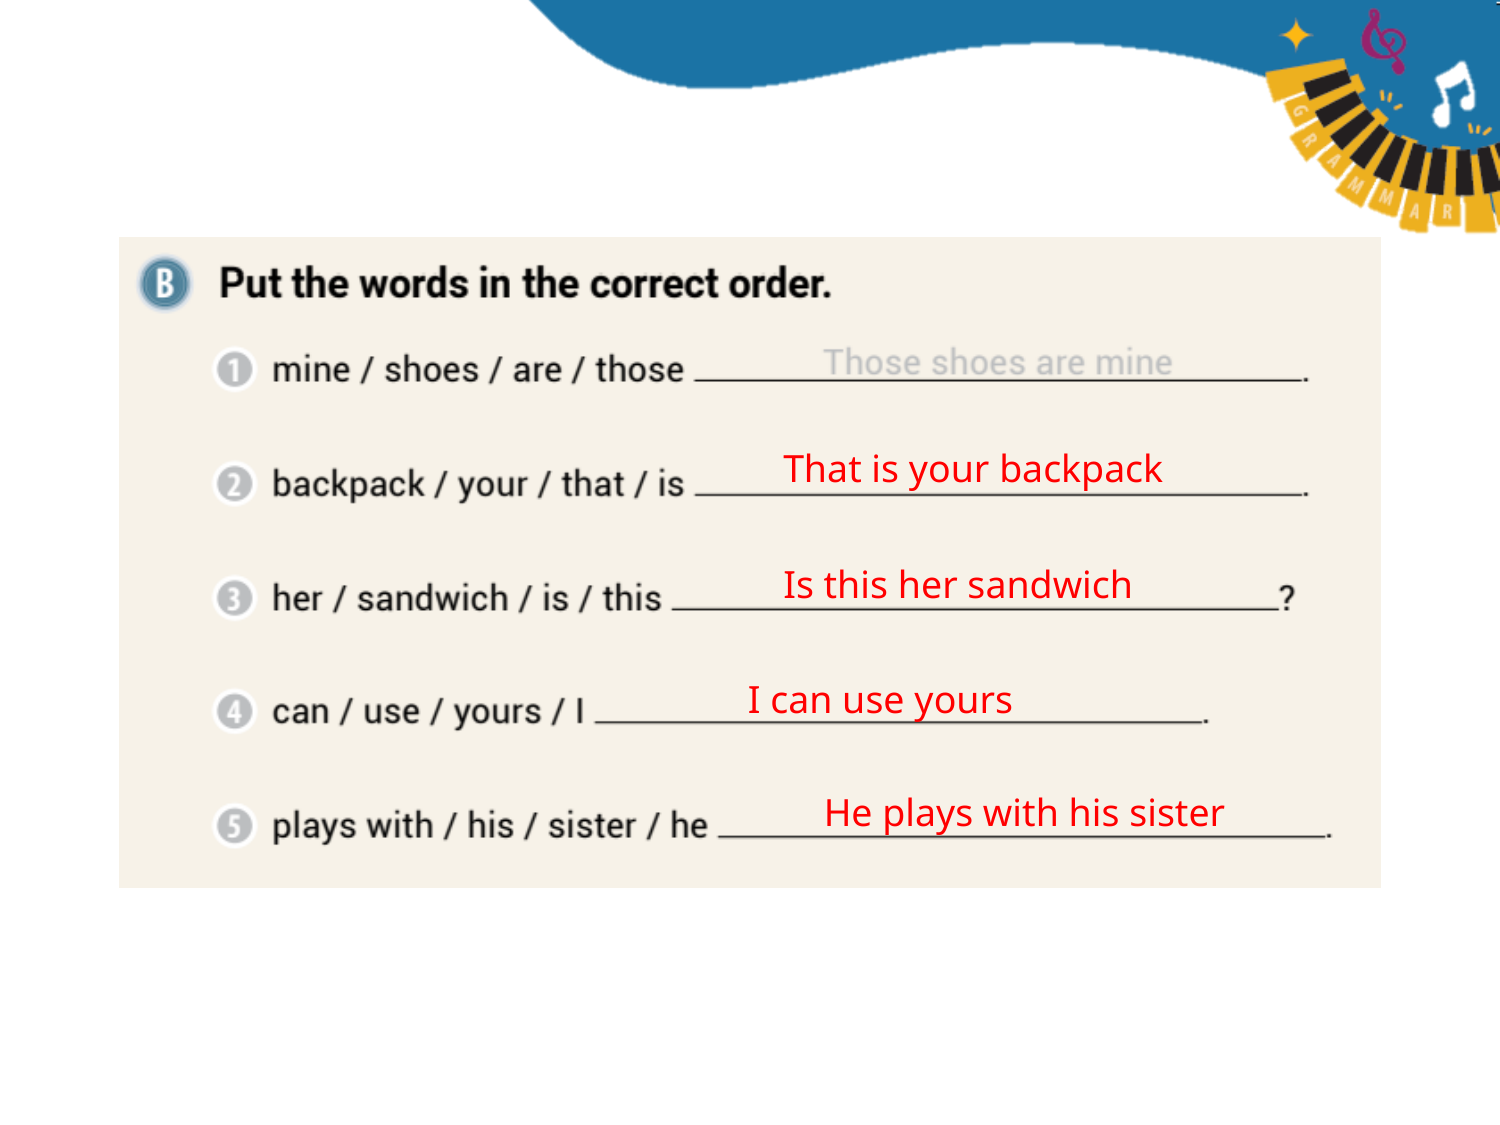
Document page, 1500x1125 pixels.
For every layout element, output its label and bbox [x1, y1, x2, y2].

picture [515, 0, 1500, 258]
list [118, 237, 1382, 888]
